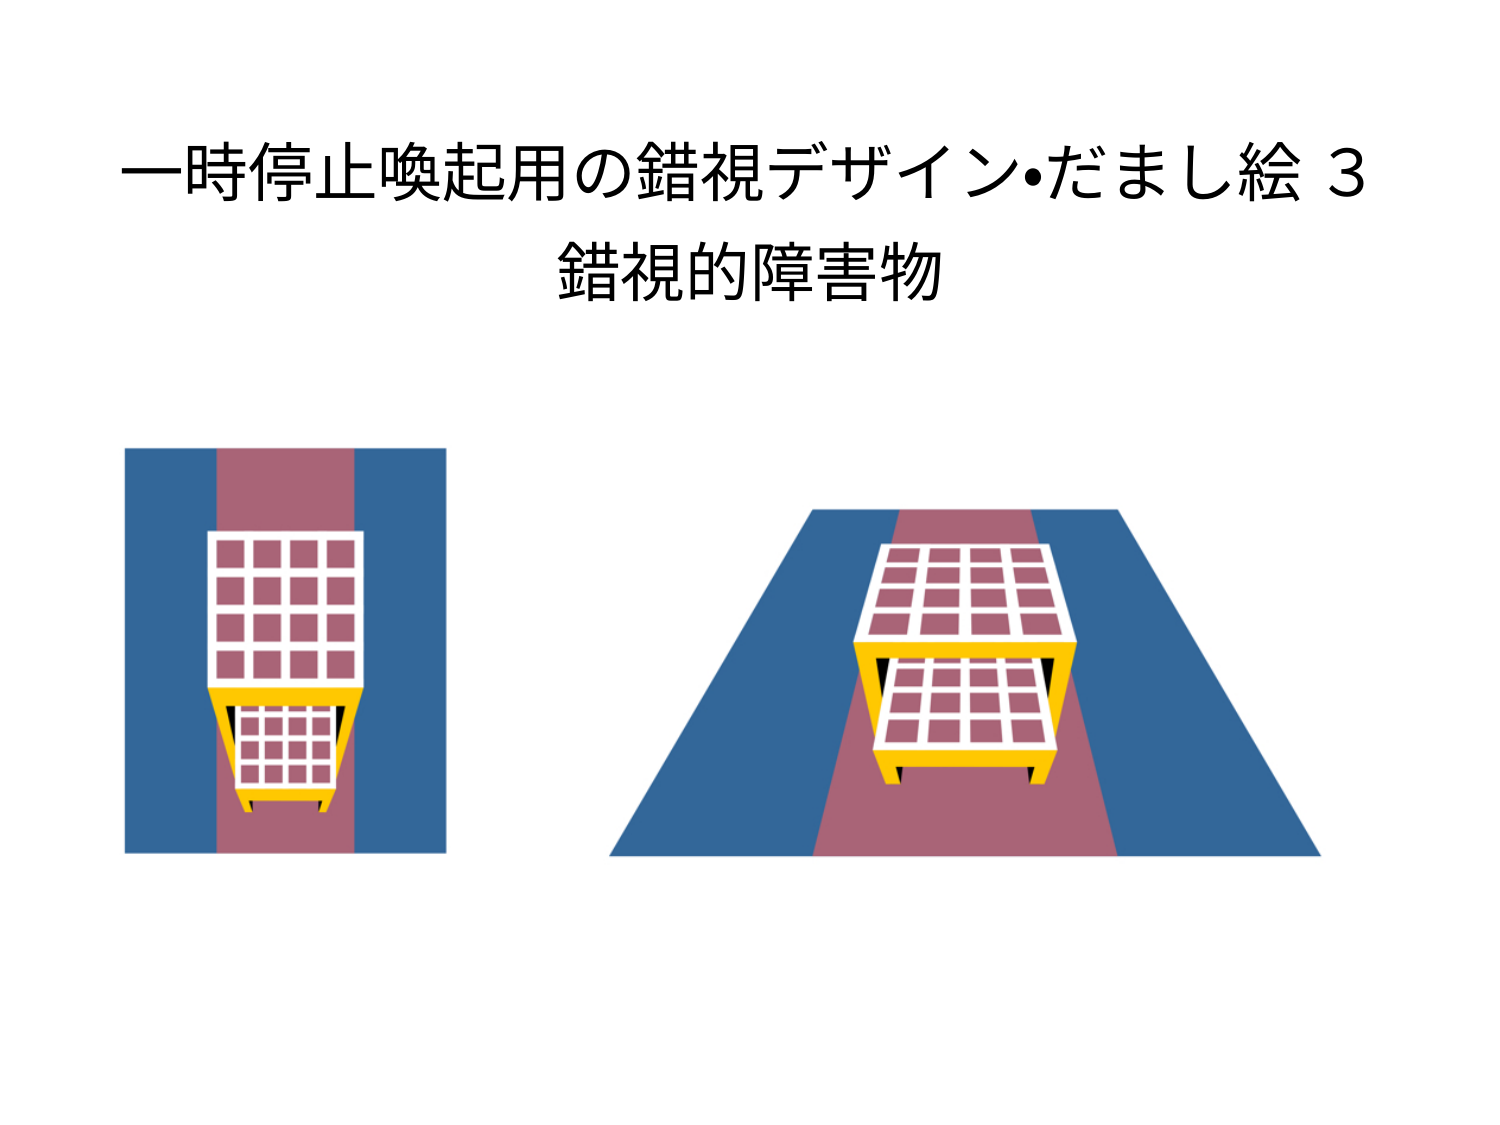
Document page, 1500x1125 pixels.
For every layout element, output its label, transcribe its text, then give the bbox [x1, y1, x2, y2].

title 一時停止喚起用の錯視デザイン・だまし絵 ３ 錯視的障害物 [75, 91, 1425, 350]
picture [100, 408, 1382, 919]
